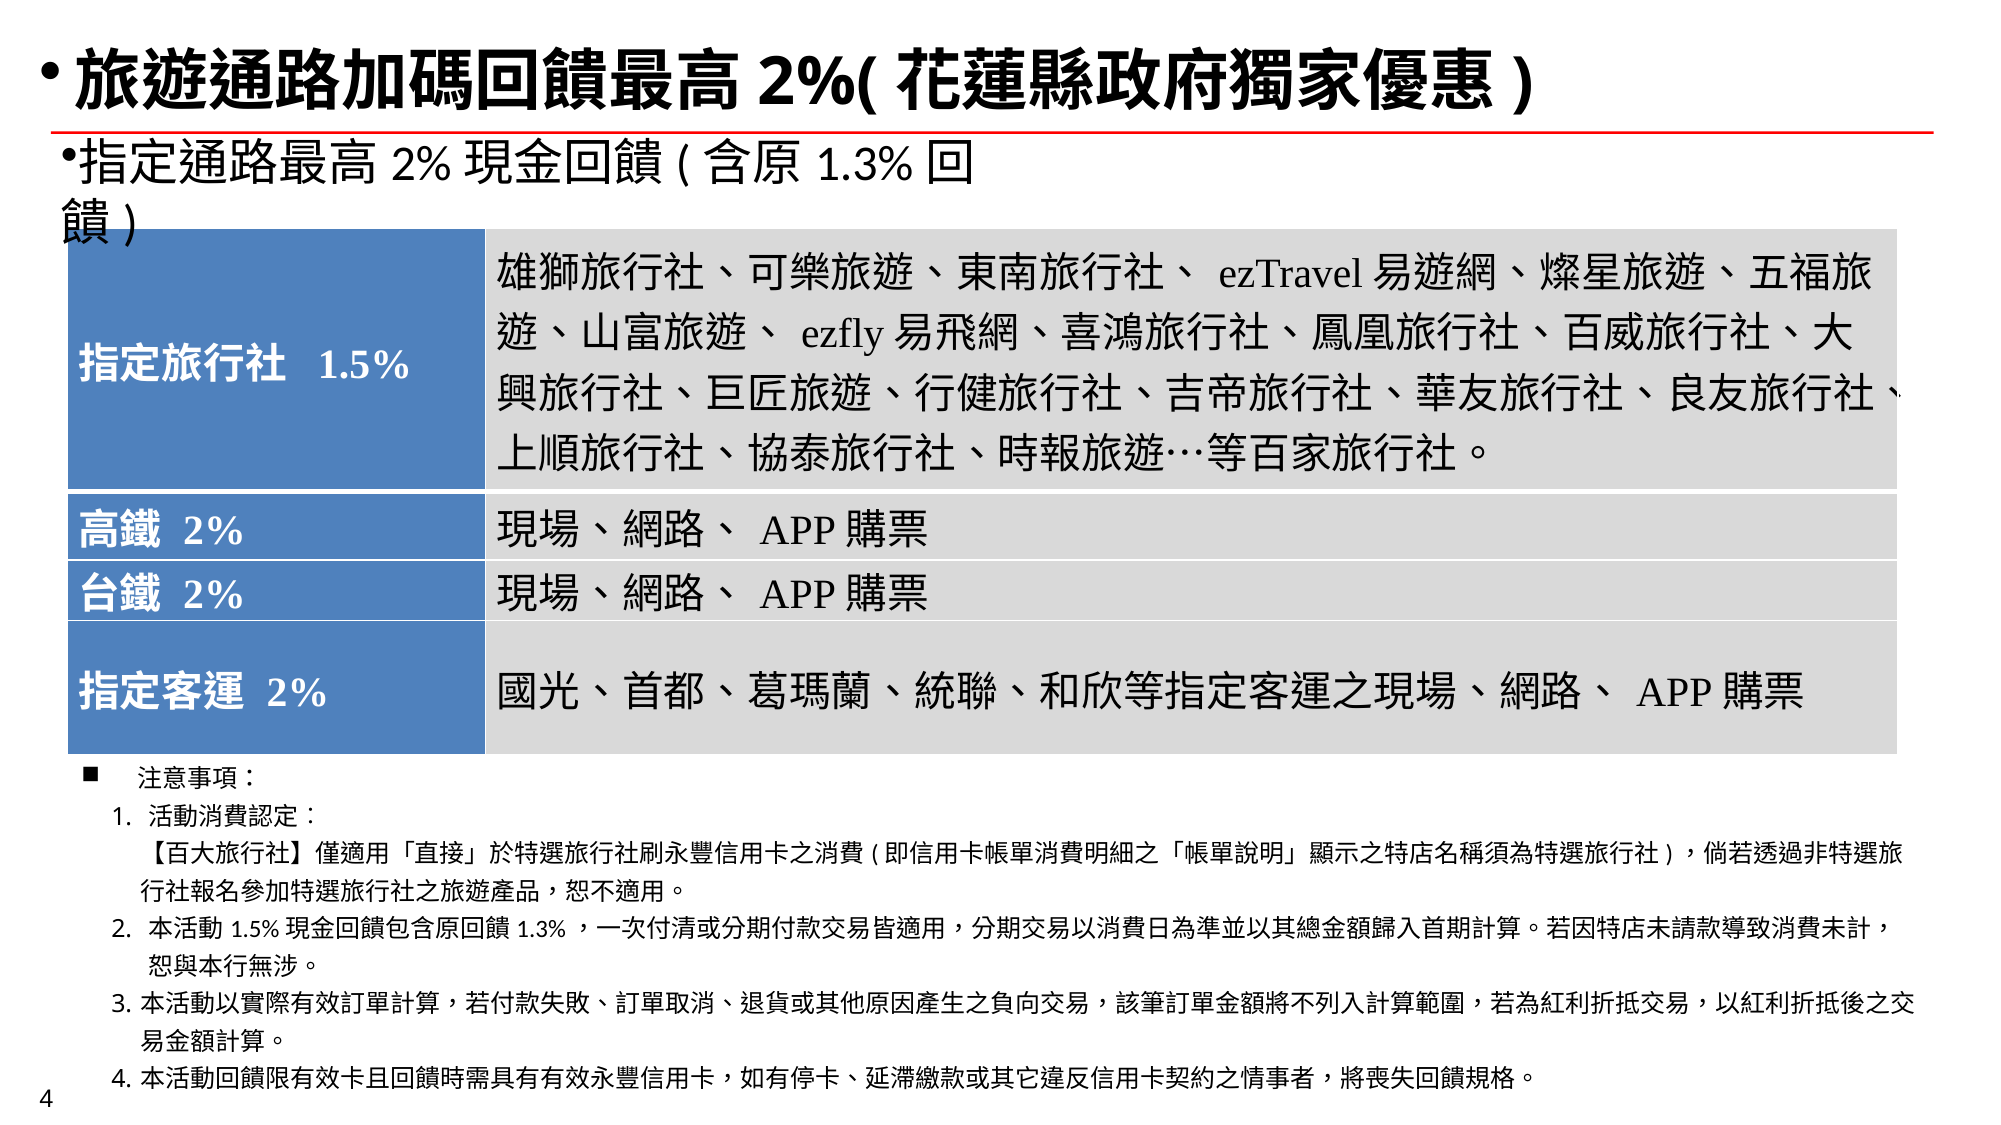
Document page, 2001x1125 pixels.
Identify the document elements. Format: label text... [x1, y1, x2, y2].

text_box 注意事項： 活動消費認定︰ 【百大旅行社】僅適用「直接」於特選旅行社刷永豐信用卡之消費(即信用卡帳單消費明細之「帳單說明」顯示之特店名稱須為特選旅行社)，倘若透過非特選旅行社報名參加特選旅行社之旅遊產品，恕不適用。 本活動1.5%現金回饋包含原回饋1.3%，一次付清或分期付款交易皆適用，分期交易以消費日為準並以其總金額歸入首期計算。若因特店未請款導致消費未計，恕與本行無涉。 本活動以實際有效訂單計算，若付款失敗、訂單取消、退貨或其他原因產生之負向交易，該筆訂單金額將不列入計算範圍，若為紅利折抵交易，以紅利折抵後之交易金額計算。 本活動回饋限有效卡且回饋時需具有有效永豐信用卡，如有停卡、延滯繳款或其它違反信用卡契約之情事者，將喪失回饋規格。 [66, 748, 1934, 1101]
table_header 雄獅旅行社、可樂旅遊、東南旅行社、ezTravel易遊網、燦星旅遊、五福旅遊、山富旅遊、ezfly易飛網、喜鴻旅行社、鳳凰旅行社、百威旅行社、大興旅行社、巨匠旅遊、行健旅行社、吉帝旅行社、華友旅行社、良友旅行社、上順旅行社、協泰旅行社、時報旅遊…等百家旅行社。 [486, 229, 1897, 489]
table_cell 台鐵 2% [68, 561, 485, 620]
table_cell 現場、網路、APP購票 [486, 494, 1897, 559]
table_cell 高鐵 2% [68, 494, 485, 559]
table_cell 指定客運 2% [68, 621, 485, 748]
text_box 旅遊通路加碼回饋最高2%(花蓮縣政府獨家優惠) [24, 30, 1550, 126]
table_cell 國光、首都、葛瑪蘭、統聯、和欣等指定客運之現場、網路、APP購票 [486, 621, 1897, 748]
text_box 指定通路最高2%現金回饋(含原1.3%回饋) [45, 126, 1067, 258]
table_header 指定旅行社 1.5% [68, 258, 485, 489]
table_cell 現場、網路、APP購票 [486, 561, 1897, 620]
